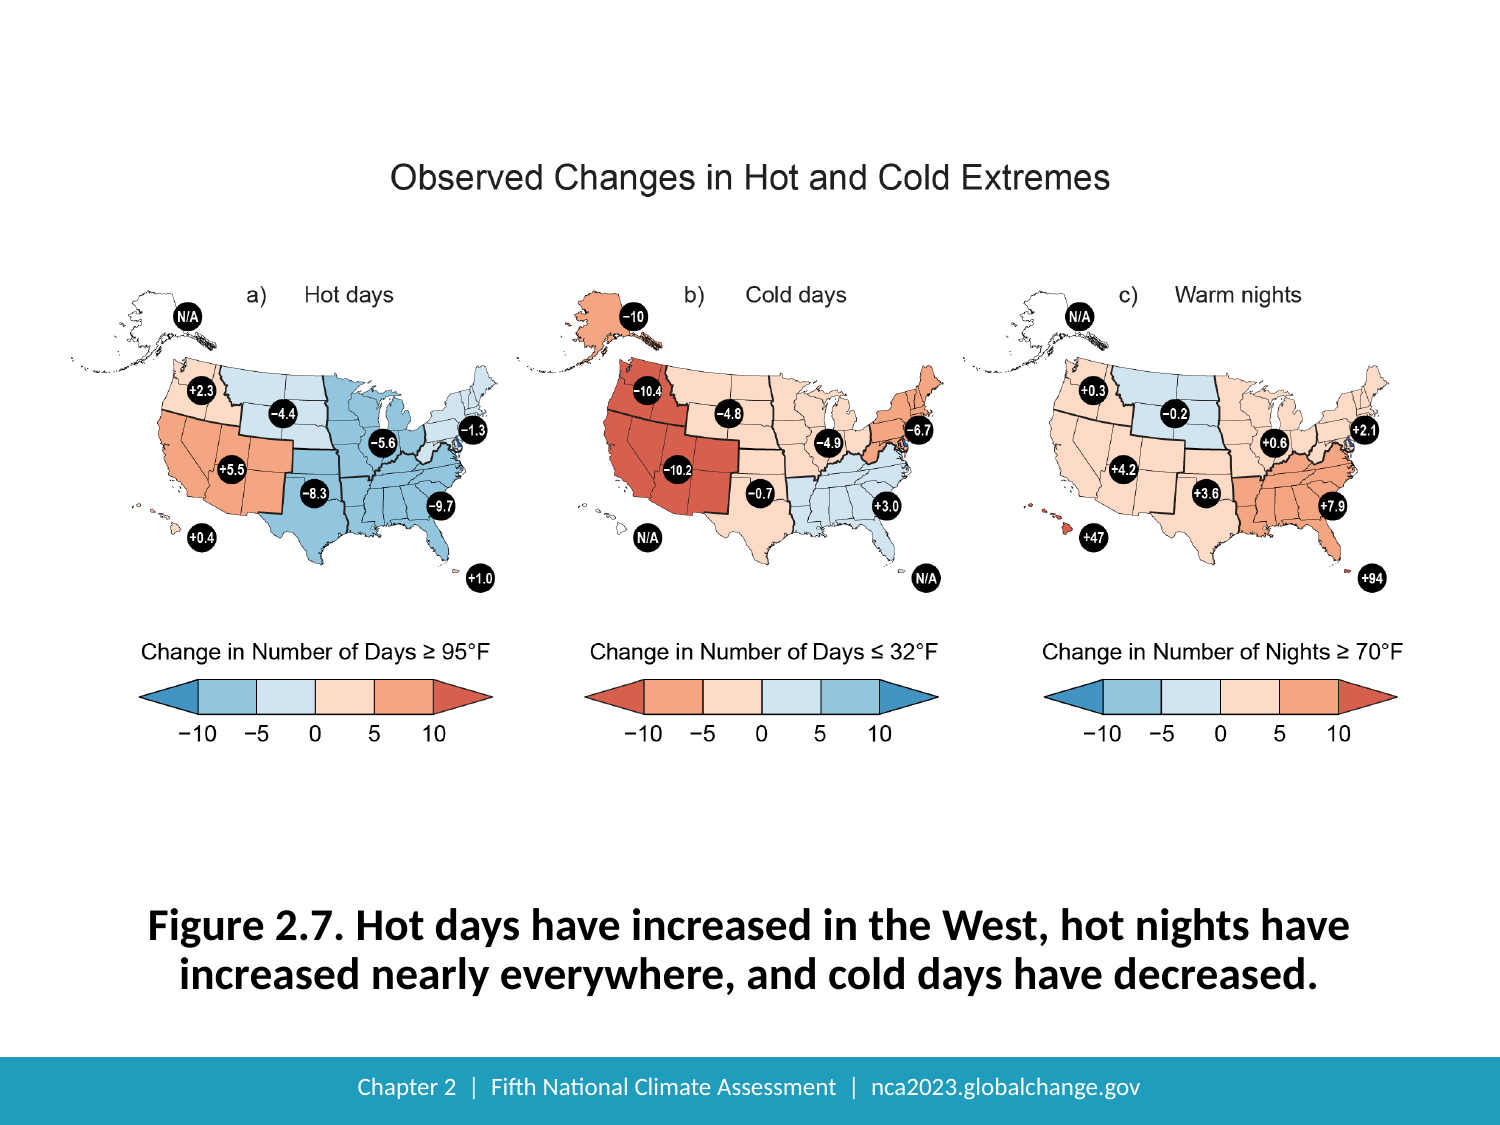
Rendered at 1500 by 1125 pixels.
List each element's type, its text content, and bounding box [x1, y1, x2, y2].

title Figure 2.7. Hot days have increased in the West, hot nights have increased nearly everywhere, and cold days have decreased. [102, 855, 1398, 1009]
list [65, 140, 1435, 765]
